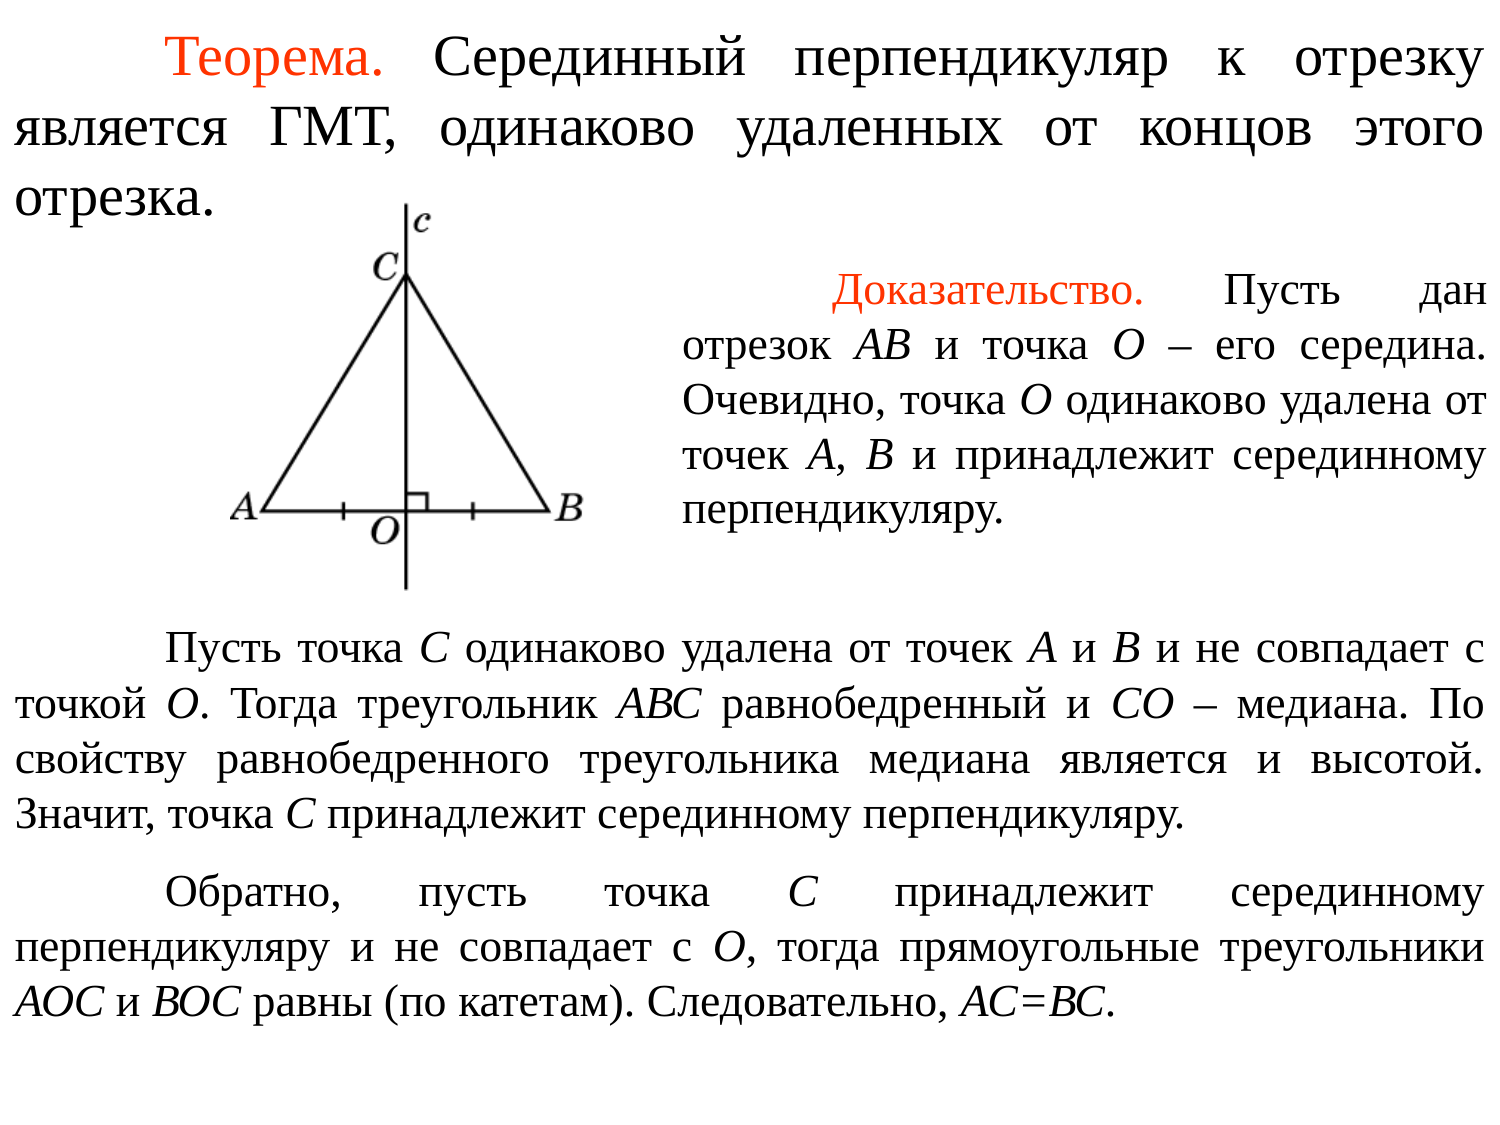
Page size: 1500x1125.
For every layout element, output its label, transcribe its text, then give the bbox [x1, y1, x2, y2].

picture [229, 195, 585, 250]
text_box Теорема. Серединный перпендикуляр к отрезку является ГМТ, одинаково удаленных от концов этого отрезка. [0, 9, 1500, 235]
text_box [0, 250, 1500, 1043]
